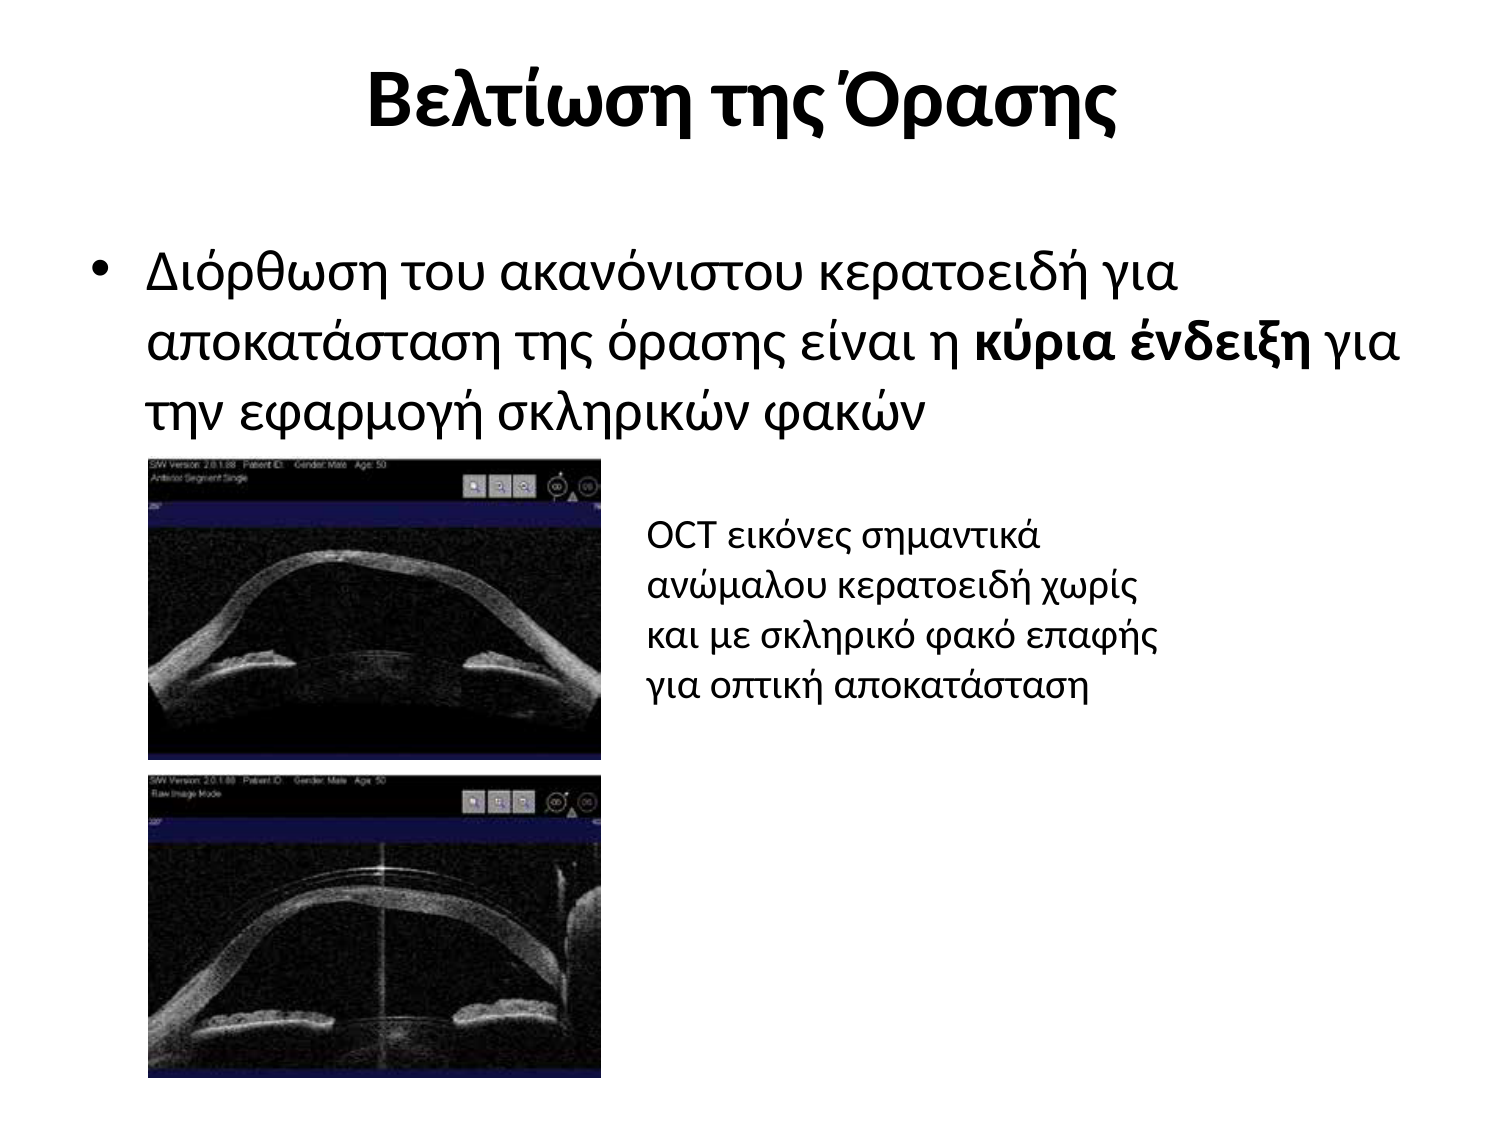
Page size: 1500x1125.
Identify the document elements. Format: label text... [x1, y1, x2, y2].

picture [148, 455, 601, 760]
title Βελτίωση της Όρασης [76, 19, 1427, 169]
text_box OCT εικόνες σημαντικά ανώμαλου κερατοειδή χωρίς και με σκληρικό φακό επαφής για οπτική αποκατάσταση [631, 499, 1188, 714]
list Διόρθωση του ακανόνιστου κερατοειδή για αποκατάσταση της όρασης είναι η κύρια ένδειξη για την εφαρμογή σκληρικών φακών [75, 224, 1425, 988]
picture [148, 774, 601, 1079]
